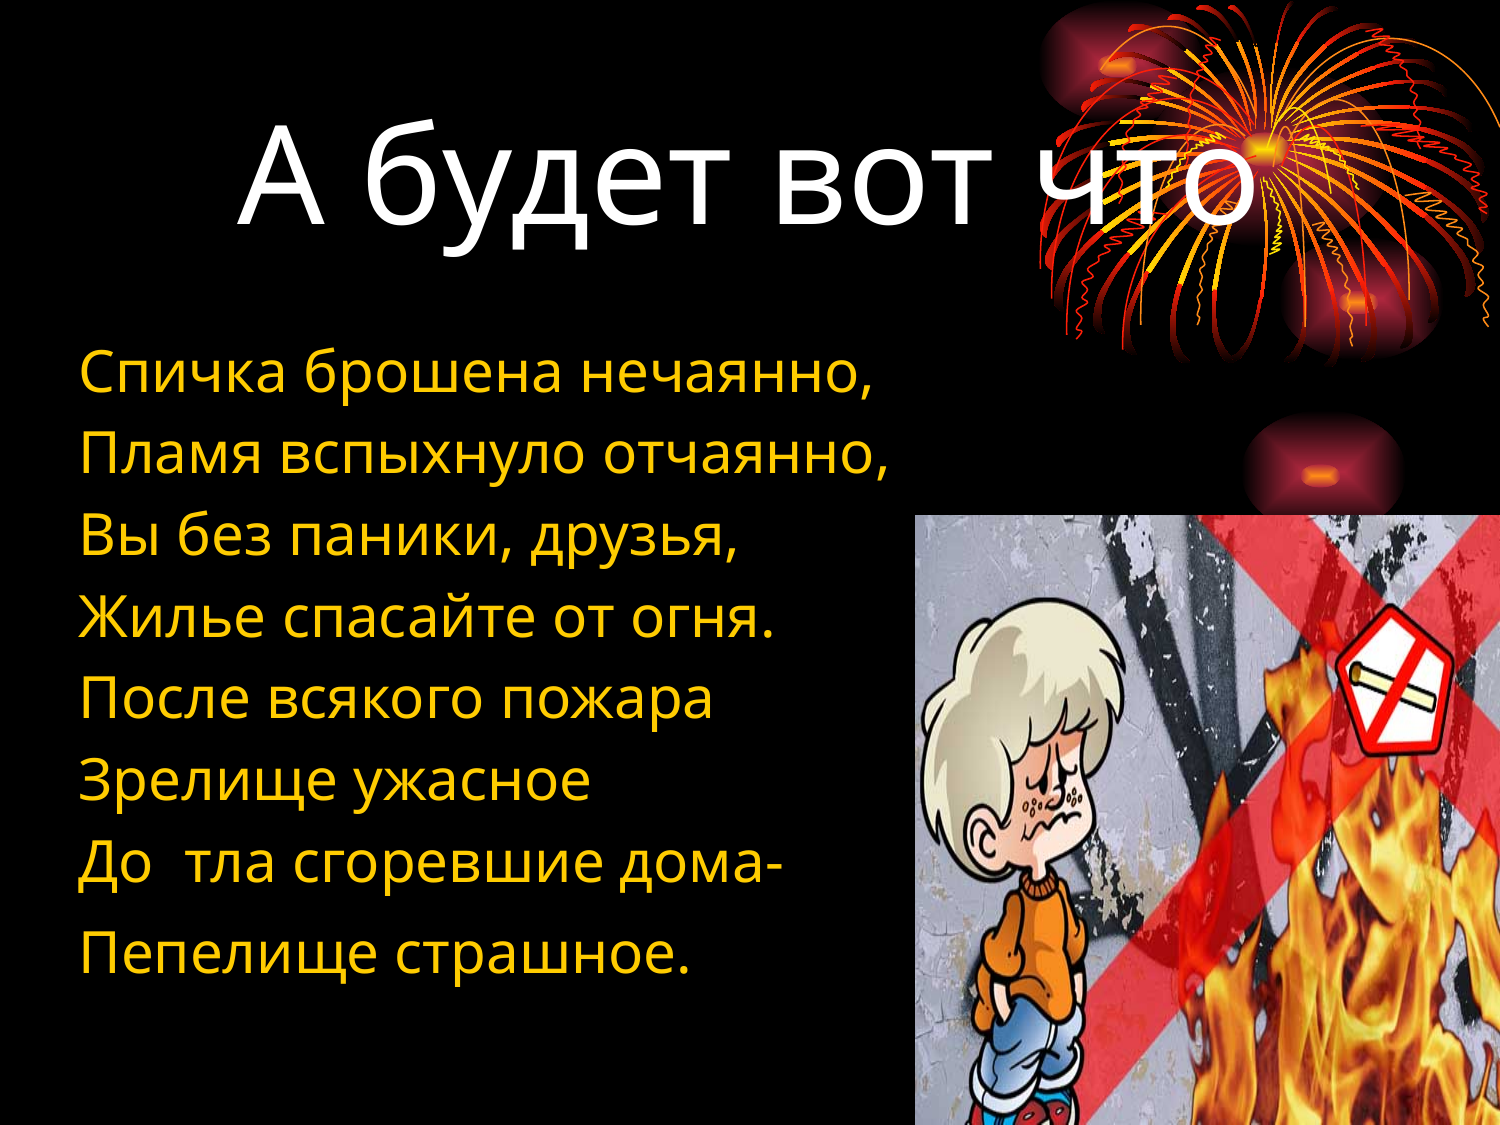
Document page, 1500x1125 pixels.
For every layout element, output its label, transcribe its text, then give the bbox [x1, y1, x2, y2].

title А будет вот что [112, 49, 1388, 290]
list Спичка брошена нечаянно, Пламя вспыхнуло отчаянно, Вы без паники, друзья, Жилье спасайте от огня. После всякого пожара Зрелище ужасное До тла сгоревшие дома- Пепелище страшное. [17, 326, 1500, 1095]
picture [915, 515, 1500, 1125]
